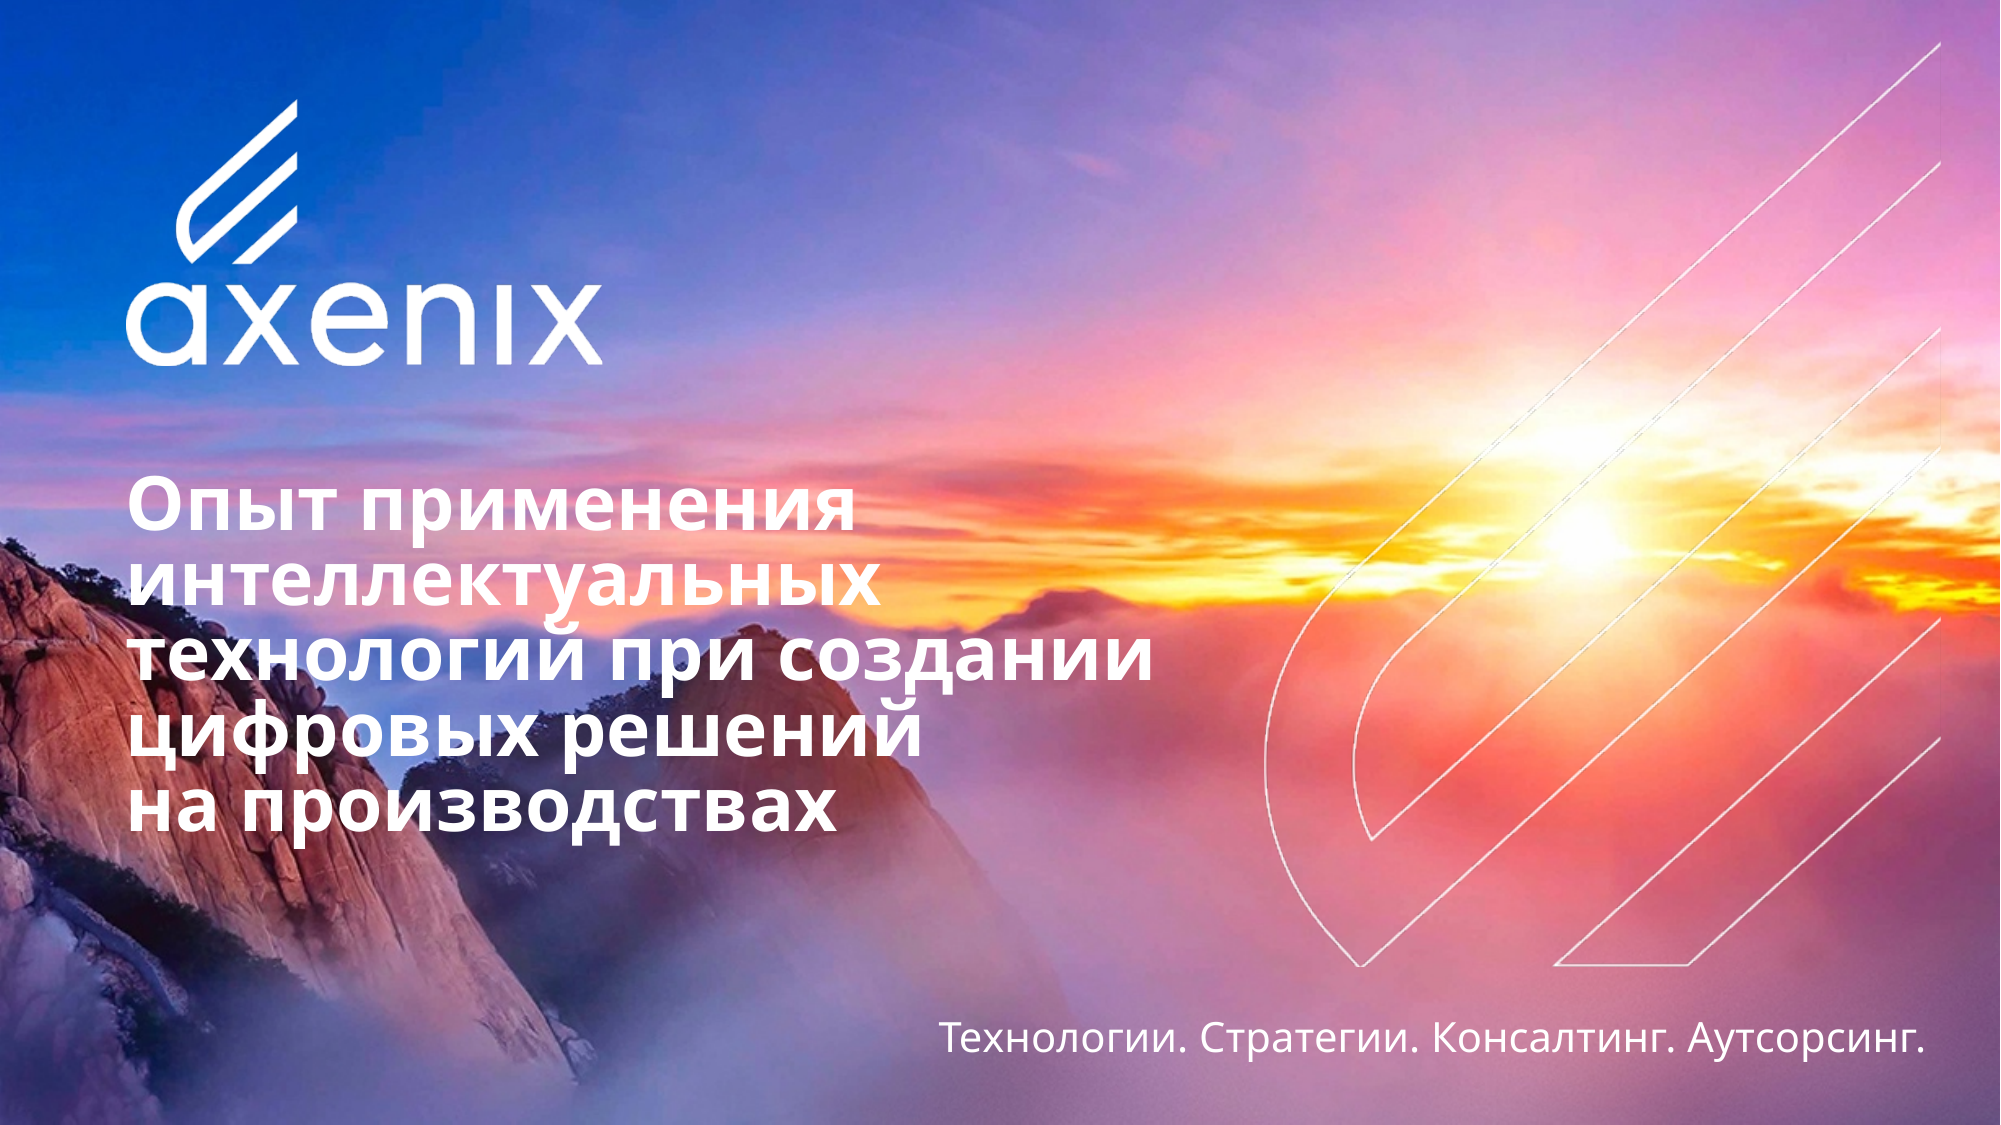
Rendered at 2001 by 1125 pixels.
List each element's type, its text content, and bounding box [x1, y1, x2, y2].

picture [0, 0, 2000, 1125]
text_box Опыт применения интеллектуальных технологий при создании цифровых решений на производствах [125, 469, 1265, 778]
